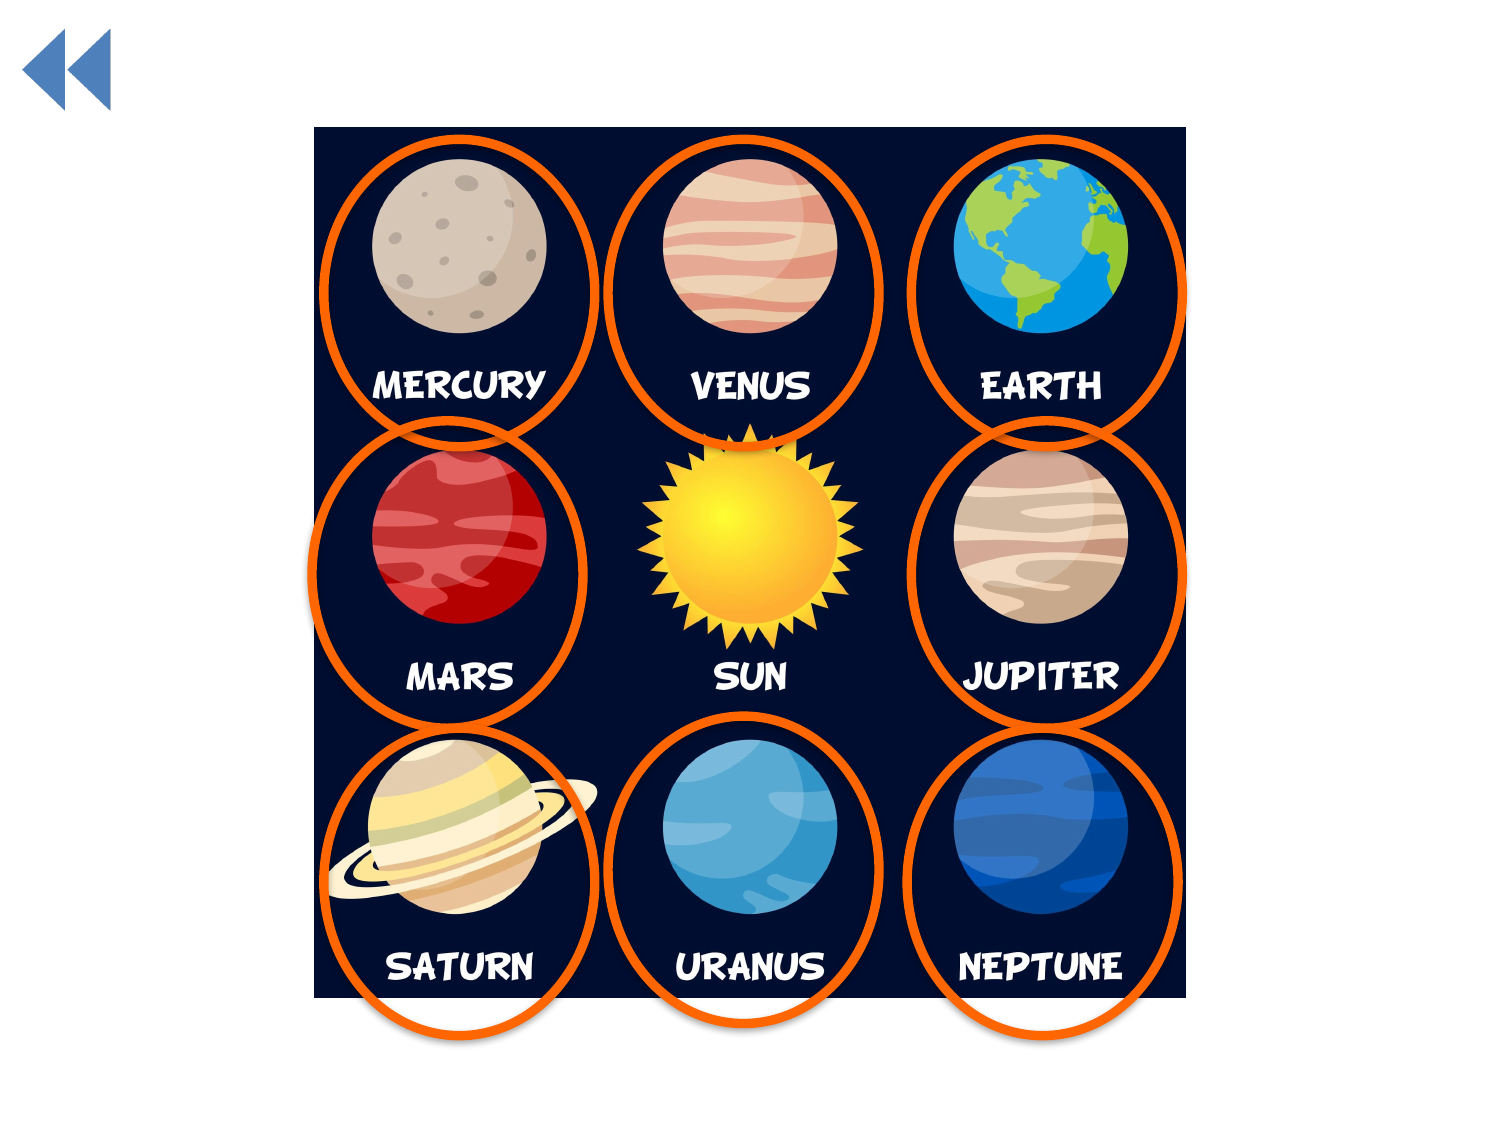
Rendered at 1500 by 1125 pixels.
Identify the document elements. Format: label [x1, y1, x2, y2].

text_box [961, 1005, 1124, 1036]
picture [314, 126, 1186, 998]
text_box [0, 0, 140, 140]
text_box [679, 1005, 809, 1024]
text_box [378, 1005, 541, 1036]
